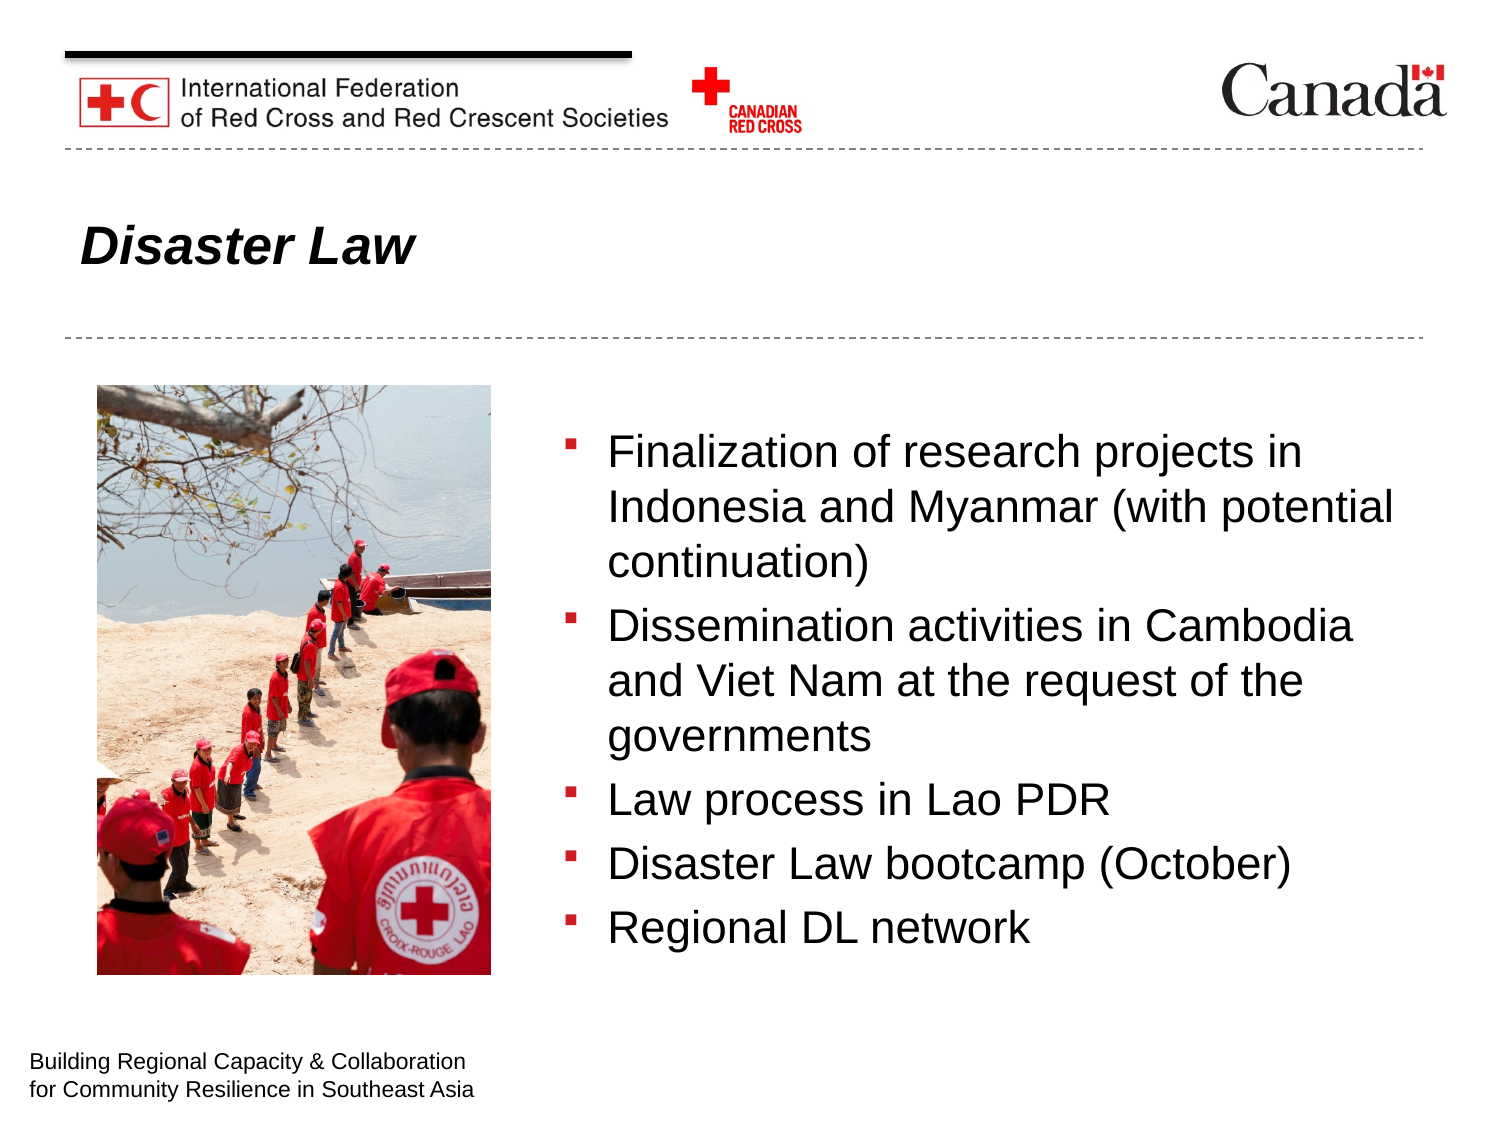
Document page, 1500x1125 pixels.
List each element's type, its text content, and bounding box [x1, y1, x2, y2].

list Finalization of research projects in Indonesia and Myanmar (with potential continuation) Dissemination activities in Cambodia and Viet Nam at the request of the governments Law process in Lao PDR Disaster Law bootcamp (October) Regional DL network [547, 413, 1448, 1012]
picture [96, 385, 491, 975]
picture [64, 54, 814, 148]
picture [1222, 60, 1447, 119]
title Disaster Law [64, 148, 1424, 337]
